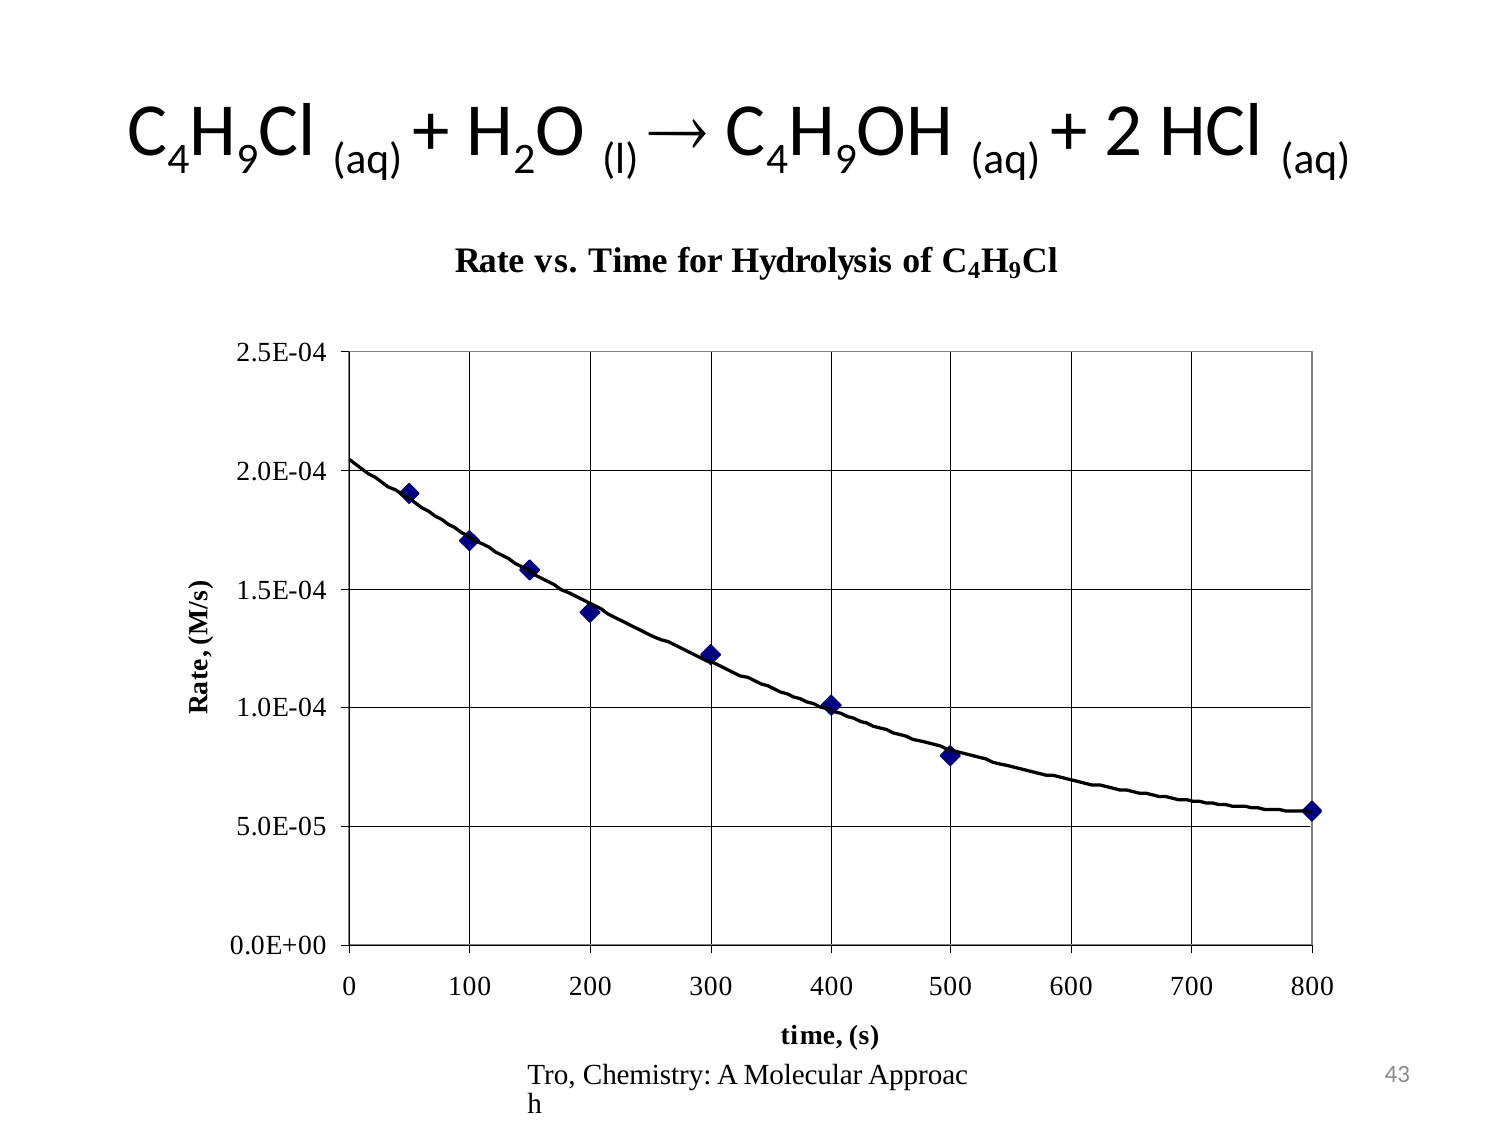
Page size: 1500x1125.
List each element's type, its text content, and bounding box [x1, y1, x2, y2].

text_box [149, 199, 1363, 1086]
slide_number 43 [1074, 1042, 1425, 1103]
footer Tro, Chemistry: A Molecular Approach [512, 1094, 988, 1103]
title C4H9Cl (aq) + H2O (l)  C4H9OH (aq) + 2 HCl (aq) [50, 37, 1438, 225]
